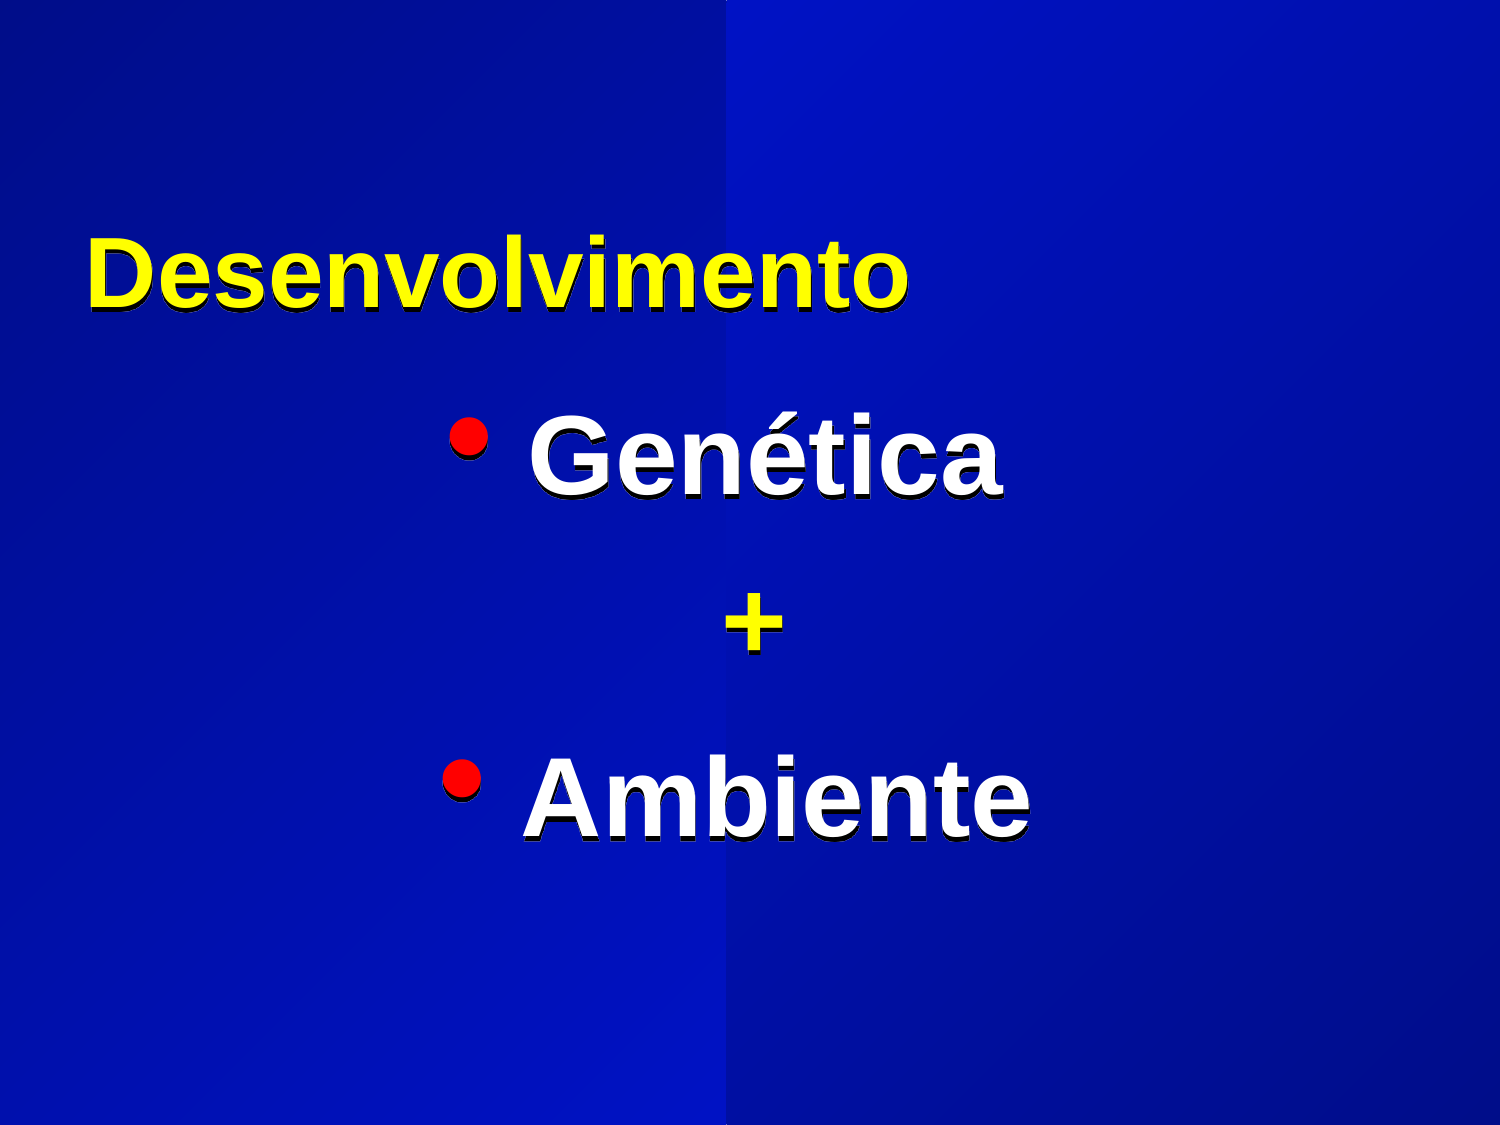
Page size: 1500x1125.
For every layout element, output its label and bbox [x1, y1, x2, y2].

text_box [0, 0, 1500, 1125]
